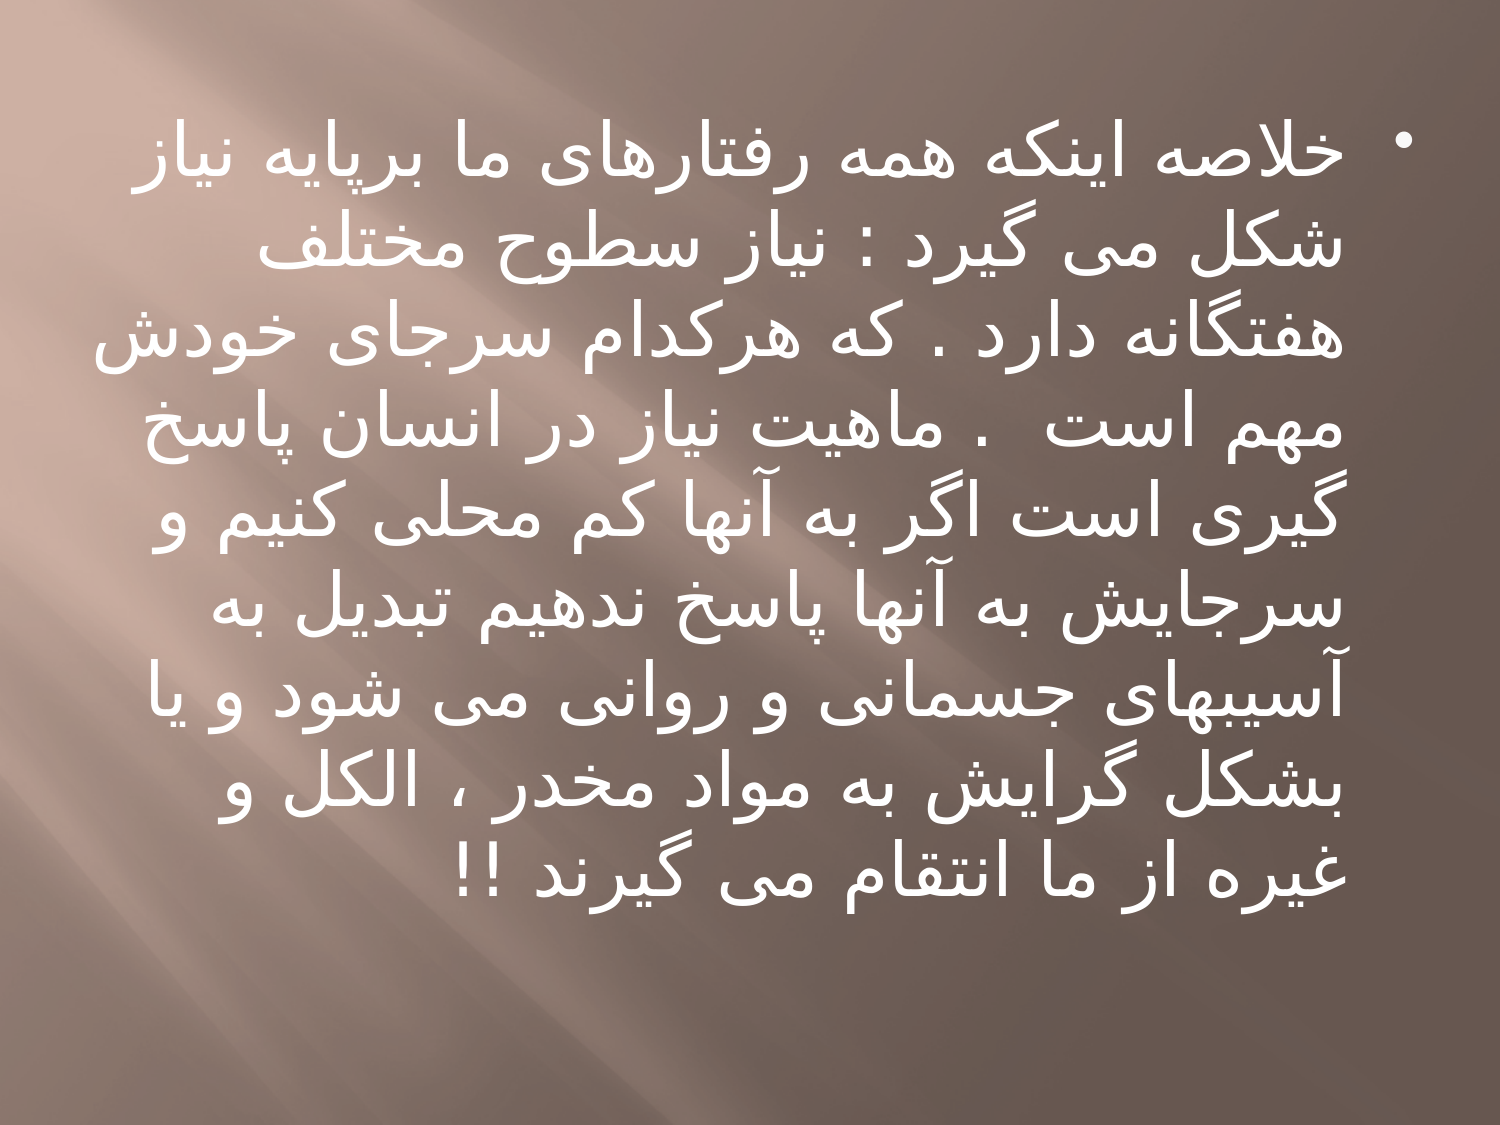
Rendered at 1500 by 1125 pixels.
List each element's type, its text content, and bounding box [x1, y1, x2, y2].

list خلاصه اینکه همه رفتارهای ما برپایه نیاز شکل می گیرد : نیاز سطوح مختلف هفتگانه دارد . که هرکدام سرجای خودش مهم است . ماهیت نیاز در انسان پاسخ گیری است اگر به آنها کم محلی کنیم و سرجایش به آنها پاسخ ندهیم تبدیل به آسیبهای جسمانی و روانی می شود و یا بشکل گرایش به مواد مخدر ، الکل و غیره از ما انتقام می گیرند !! [75, 93, 1454, 1005]
